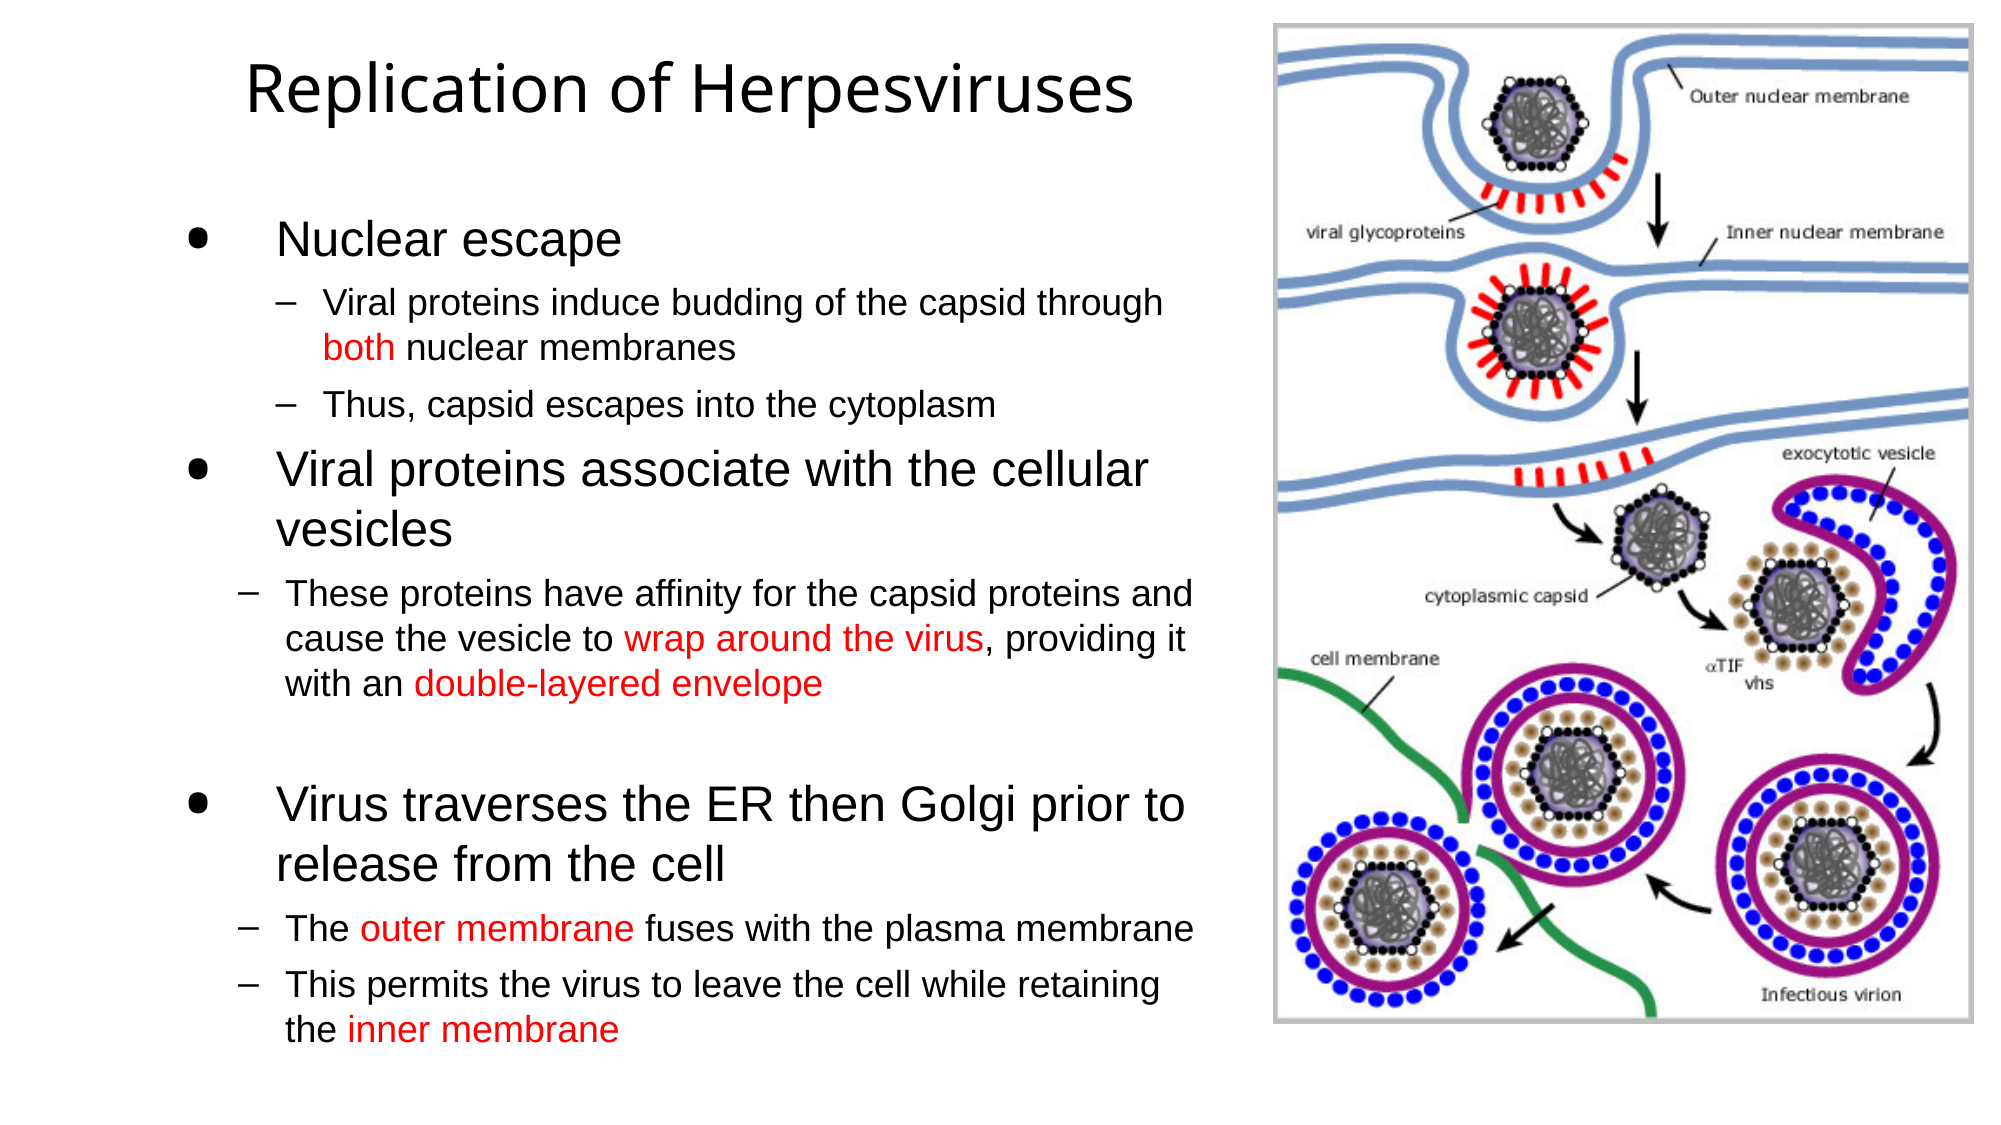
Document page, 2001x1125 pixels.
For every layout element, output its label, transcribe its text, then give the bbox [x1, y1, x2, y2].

title Replication of Herpesviruses [229, 29, 1170, 147]
picture [1273, 23, 1974, 1024]
text_box Nuclear escape Viral proteins induce budding of the capsid through both nuclear membranes Thus, capsid escapes into the cytoplasm Viral proteins associate with the cellular vesicles These proteins have affinity for the capsid proteins and cause the vesicle to wrap around the virus, providing it with an double-layered envelope Virus traverses the ER then Golgi prior to release from the cell The outer membrane fuses with the plasma membrane This permits the virus to leave the cell while retaining the inner membrane [69, 161, 1207, 1096]
